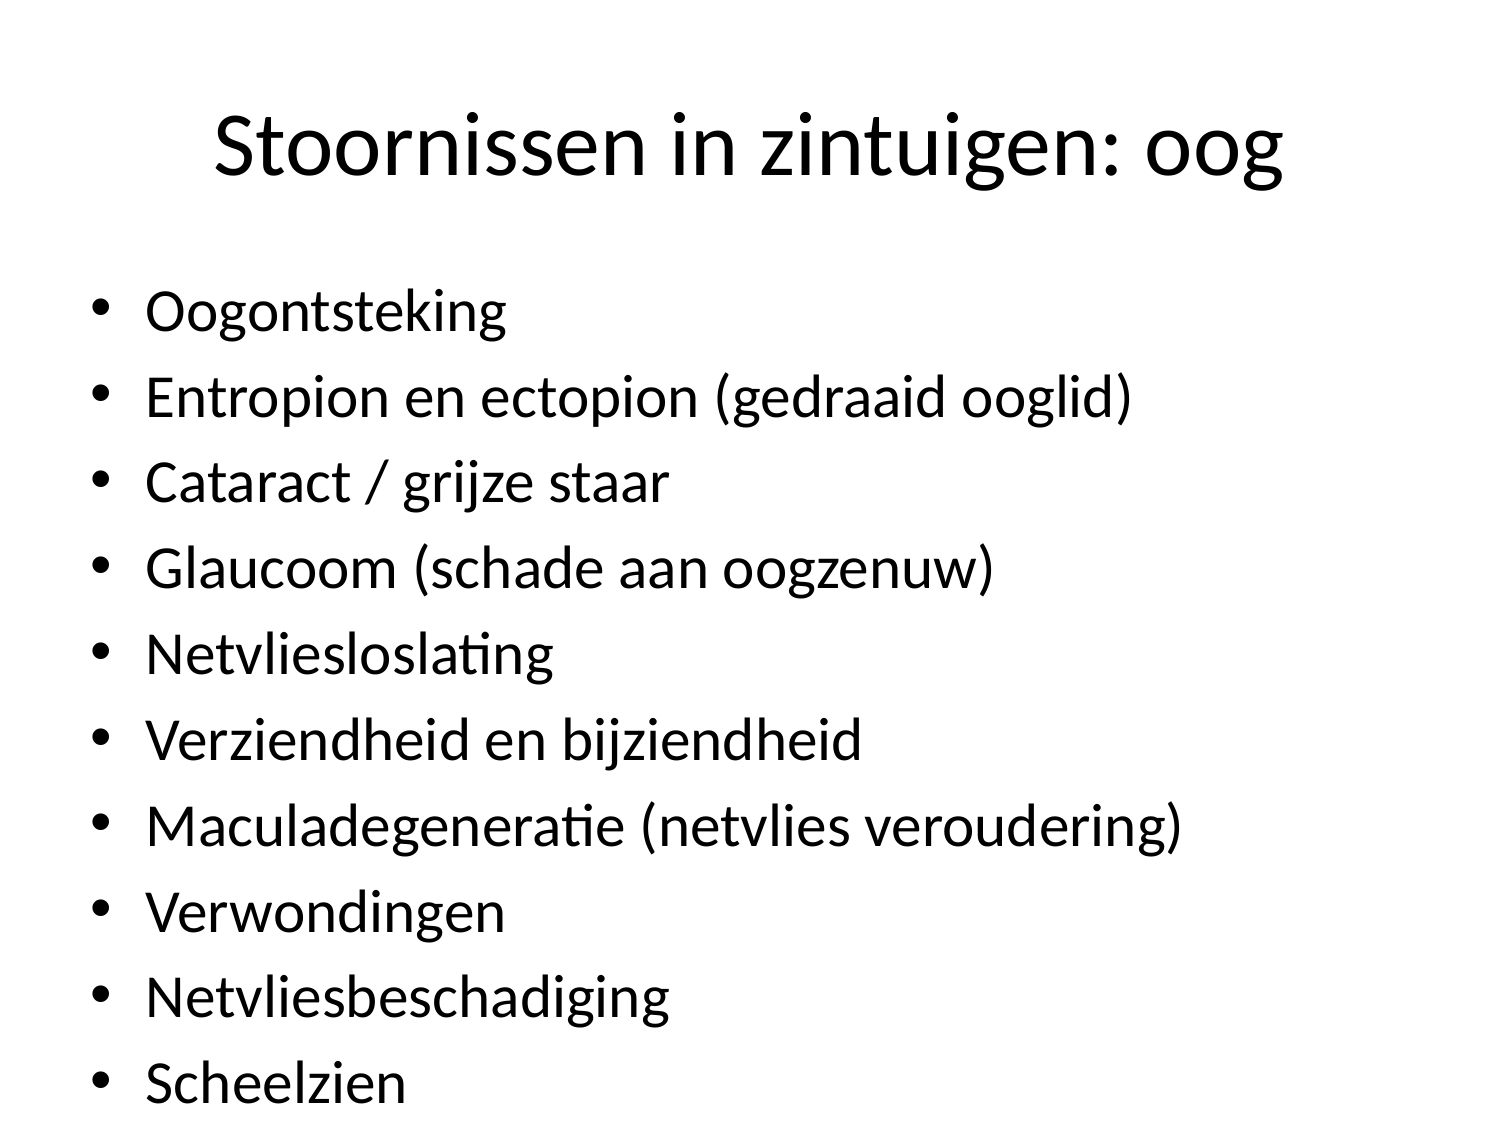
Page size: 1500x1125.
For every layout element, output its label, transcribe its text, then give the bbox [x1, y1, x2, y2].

list Oogontsteking Entropion en ectopion (gedraaid ooglid) Cataract / grijze staar Glaucoom (schade aan oogzenuw) Netvliesloslating Verziendheid en bijziendheid Maculadegeneratie (netvlies veroudering) Verwondingen Netvliesbeschadiging Scheelzien [75, 262, 1425, 1125]
title Stoornissen in zintuigen: oog [75, 45, 1425, 233]
